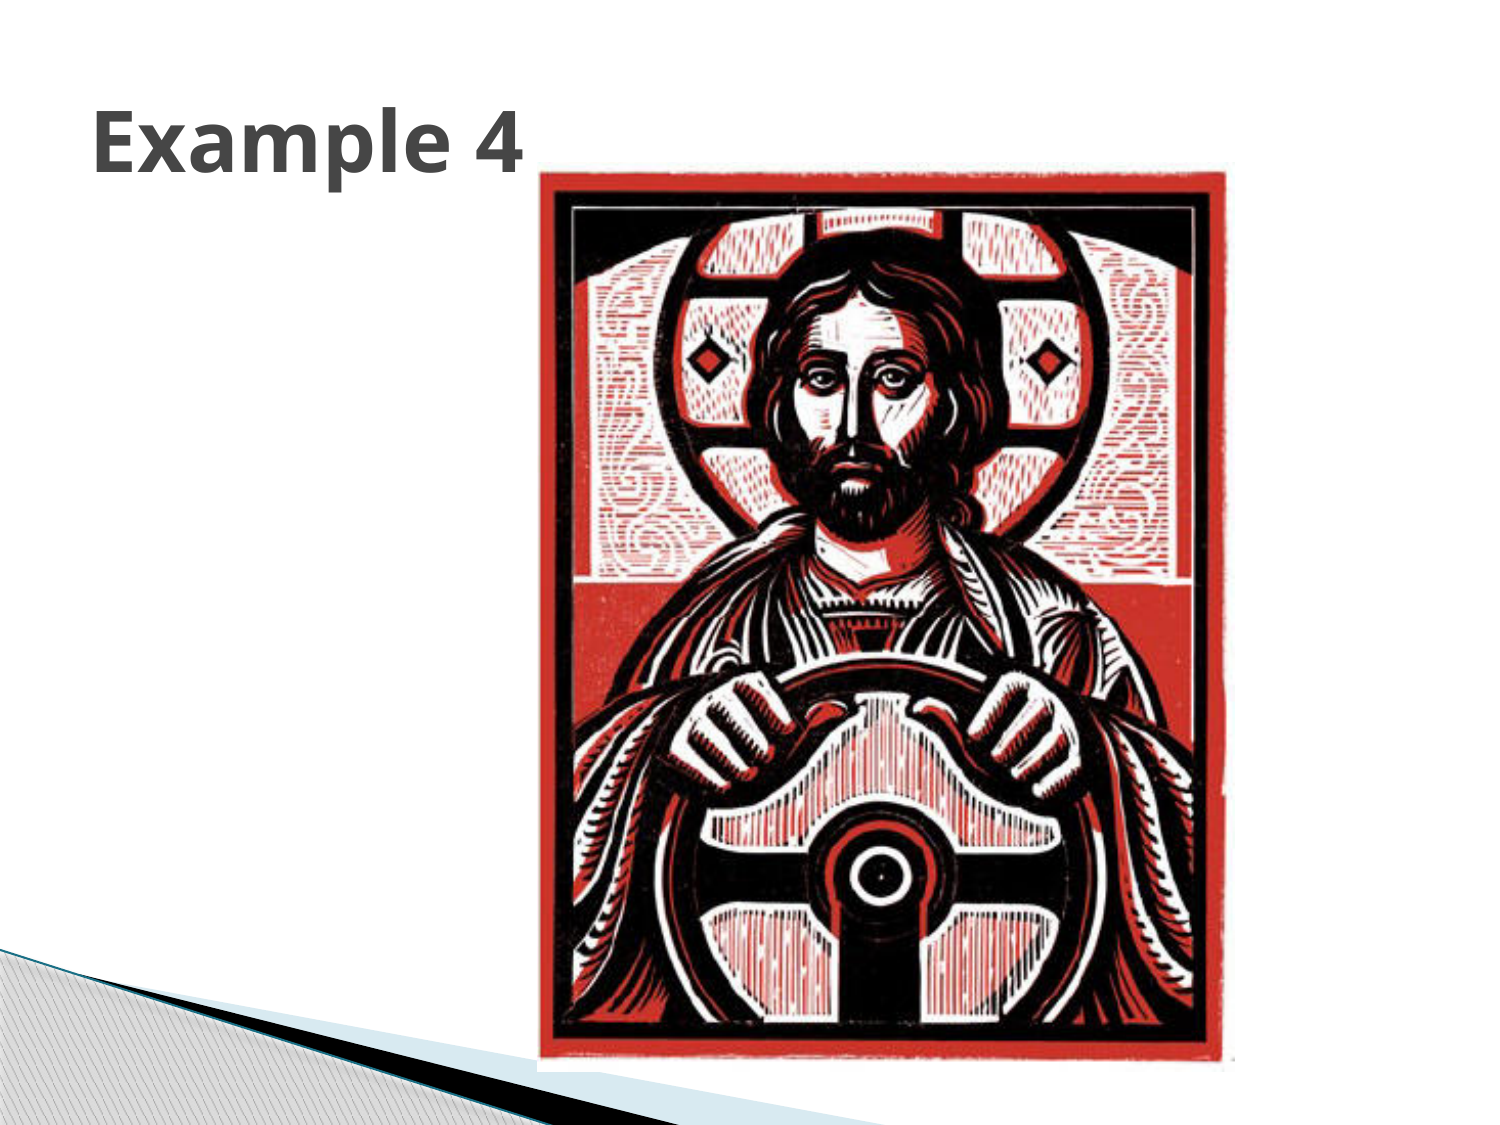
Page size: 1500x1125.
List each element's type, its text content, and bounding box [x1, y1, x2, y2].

title Example 4 [75, 45, 1425, 233]
picture [537, 162, 1235, 1072]
